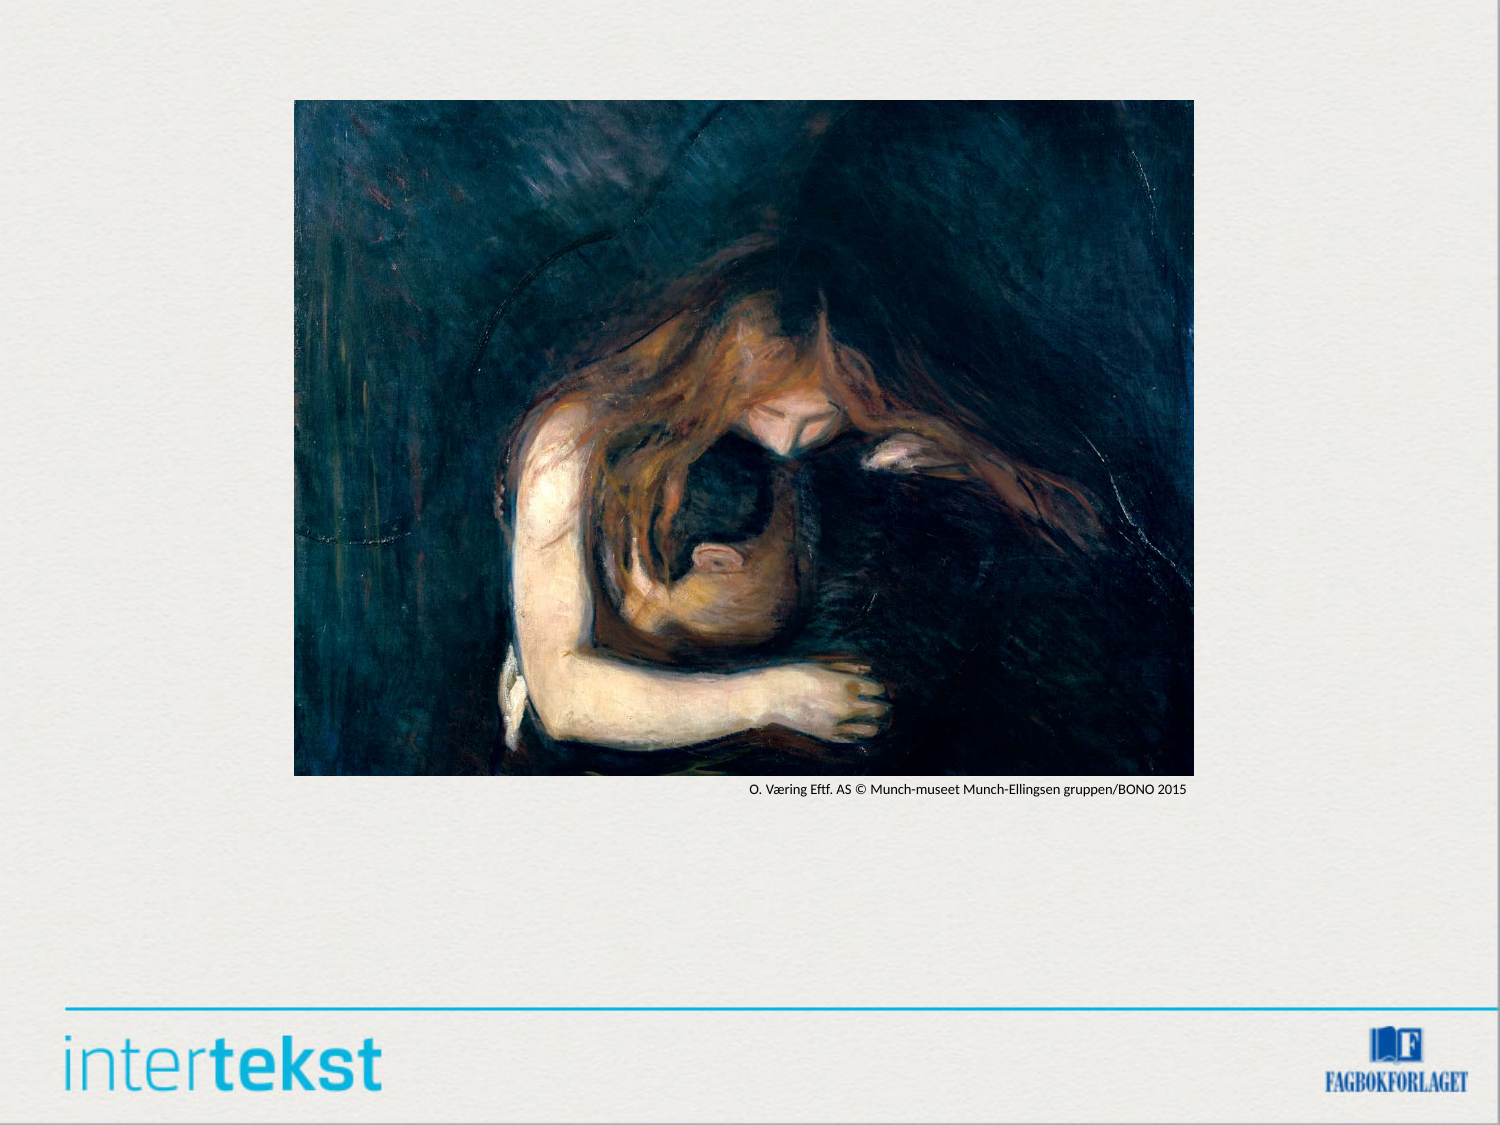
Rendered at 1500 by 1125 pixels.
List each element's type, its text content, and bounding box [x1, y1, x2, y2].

picture [0, 0, 1500, 1125]
text_box O. Væring Eftf. AS © Munch-museet Munch-Ellingsen gruppen/BONO 2015 [724, 772, 1250, 805]
